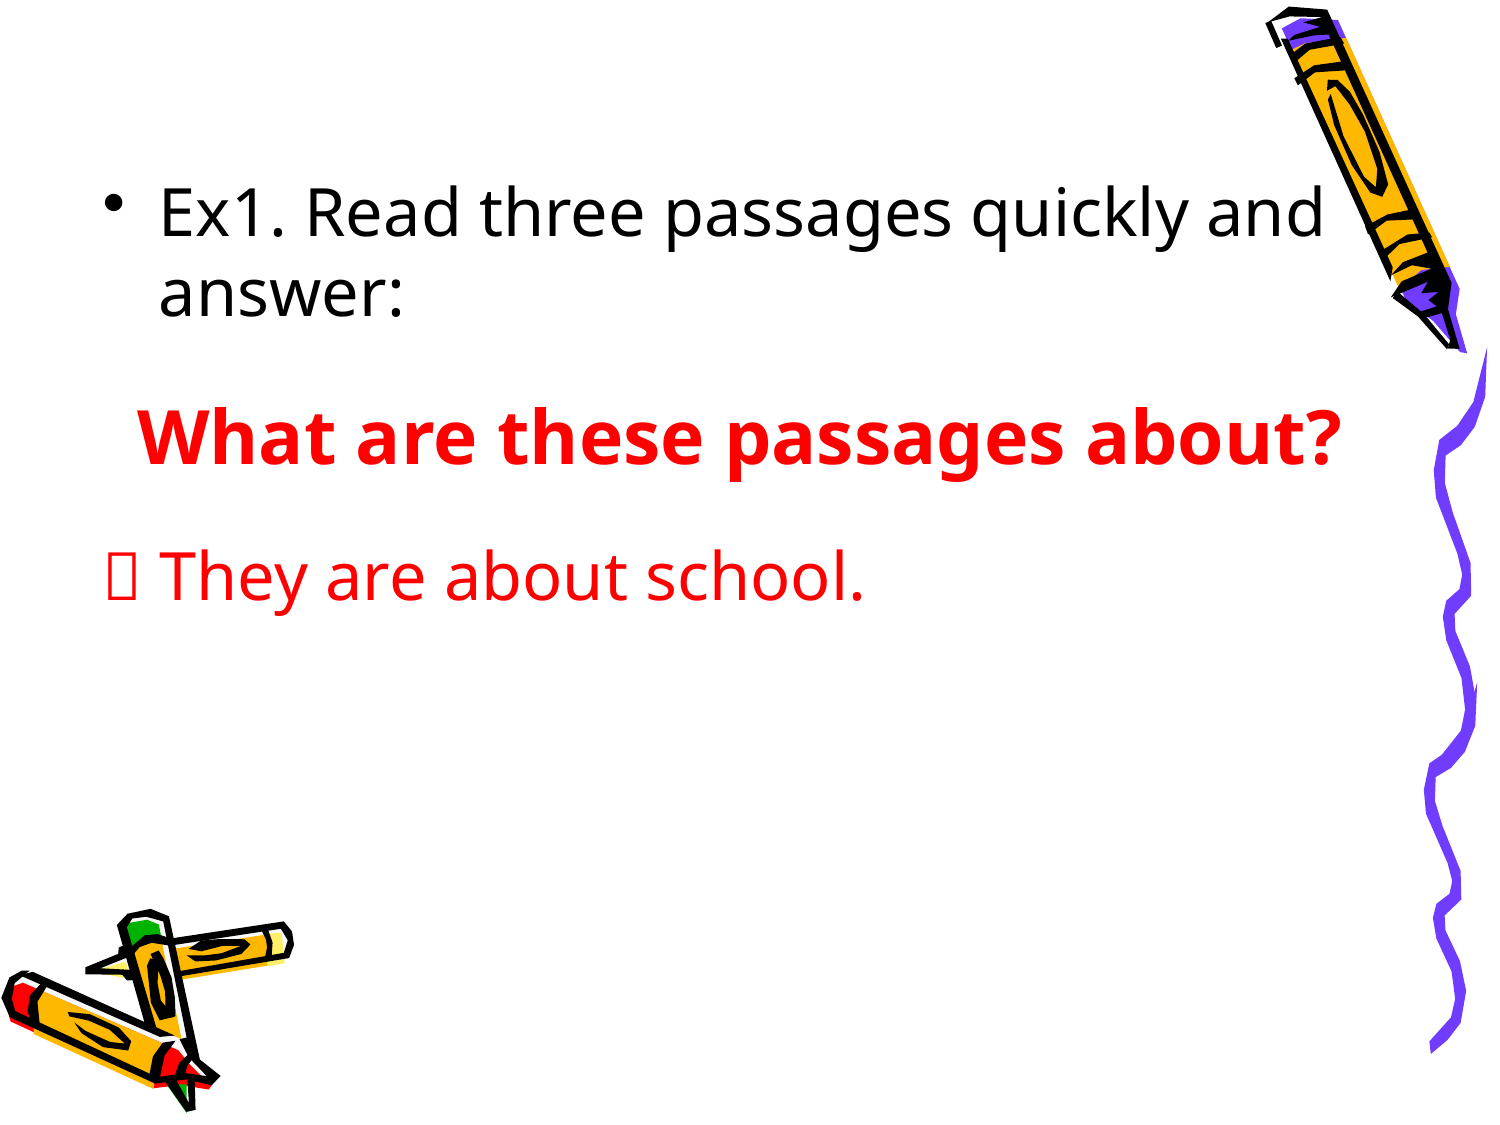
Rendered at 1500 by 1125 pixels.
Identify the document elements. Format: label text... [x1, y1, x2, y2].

list Ex1. Read three passages quickly and answer: What are these passages about?  They are about school. [87, 162, 1376, 901]
